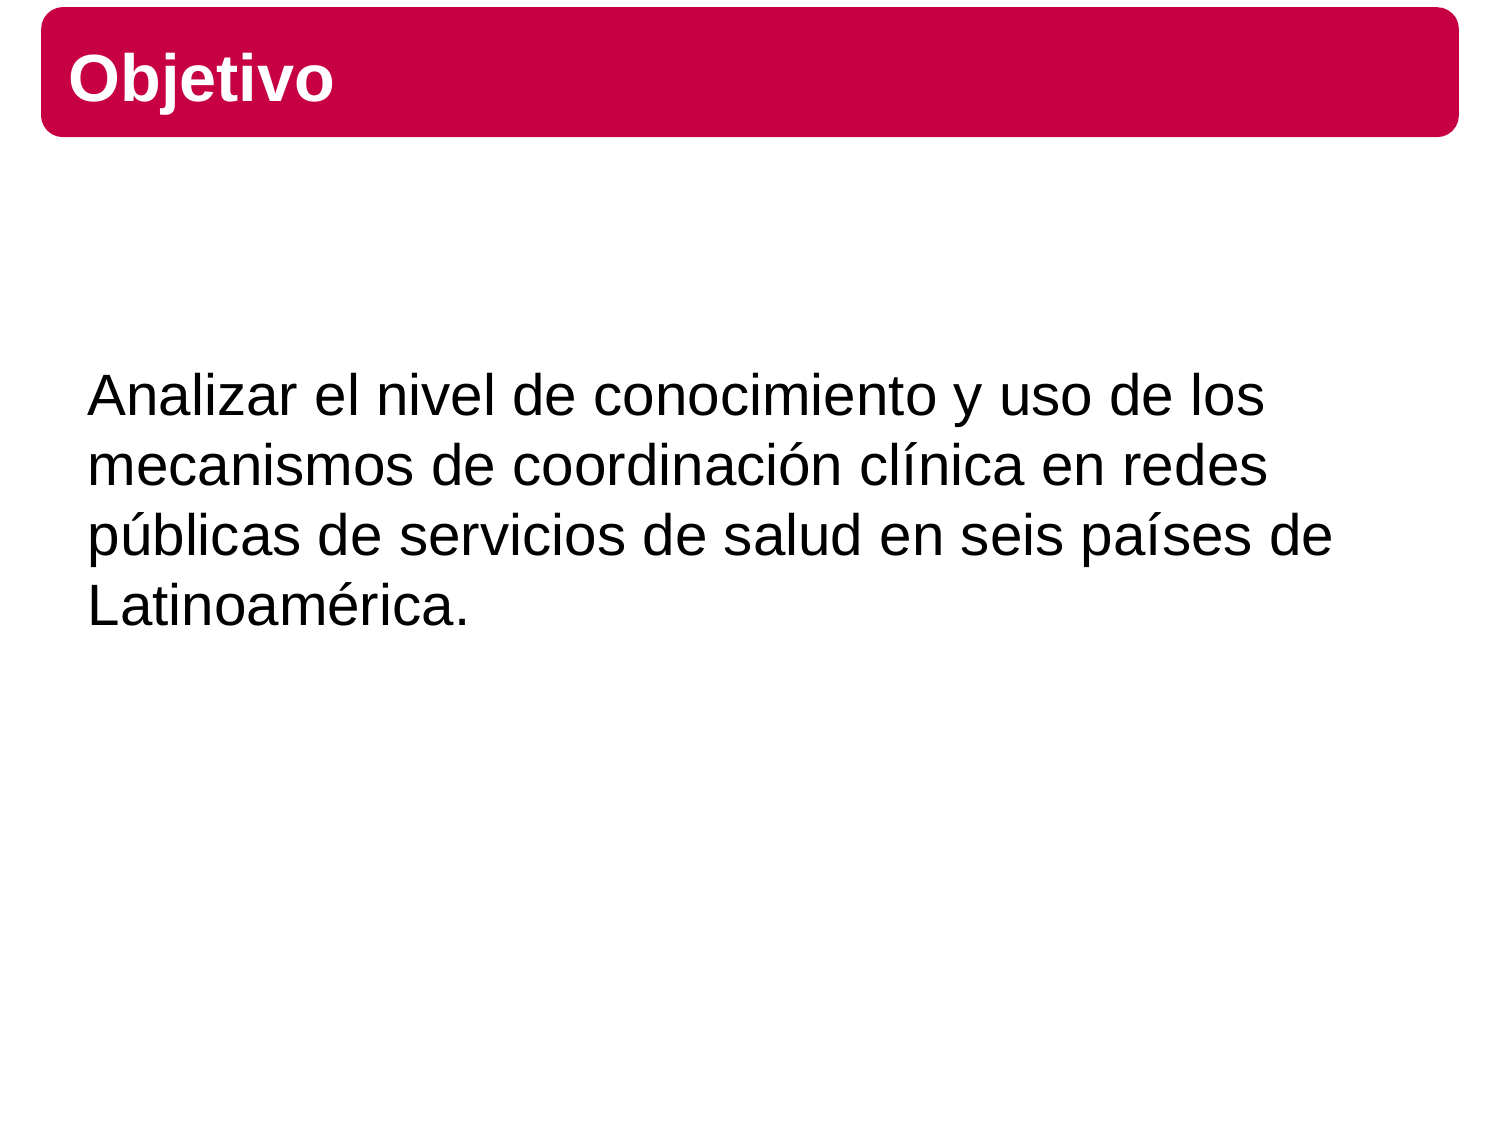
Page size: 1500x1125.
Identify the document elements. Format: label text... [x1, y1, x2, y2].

text_box Objetivo [12, 19, 1495, 129]
text_box Analizar el nivel de conocimiento y uso de los mecanismos de coordinación clínica en redes públicas de servicios de salud en seis países de Latinoamérica. [72, 349, 1435, 681]
